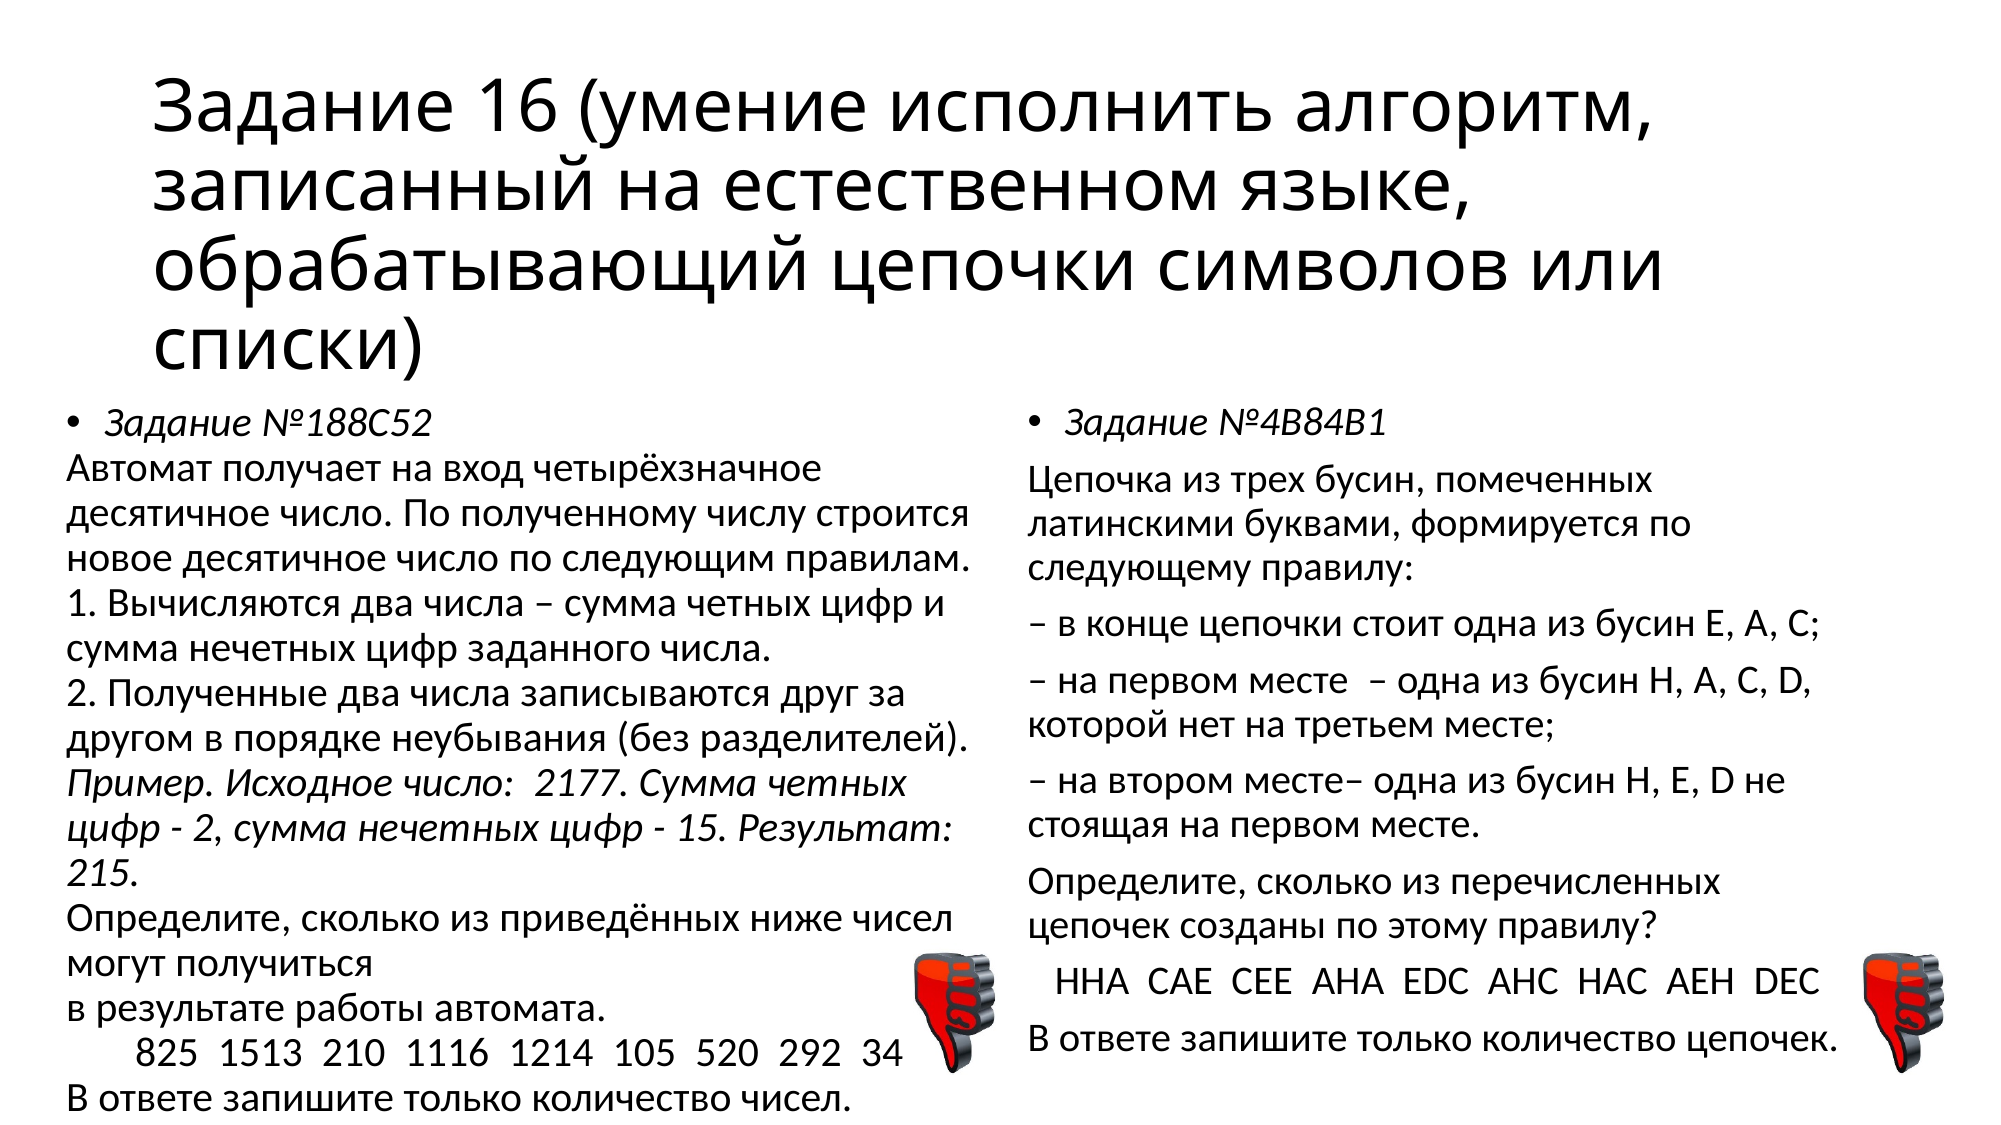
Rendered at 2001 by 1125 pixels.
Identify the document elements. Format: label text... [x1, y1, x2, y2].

list Задание №4B84B1 Цепочка из трех бусин, помеченных латинскими буквами, формируется по следующему правилу: – в конце цепочки стоит одна из бусин E, A, C; – на первом месте – одна из бусин H, A, C, D, которой нет на третьем месте; – на втором месте– одна из бусин H, E, D не стоящая на первом месте. Определите, сколько из перечисленных цепочек созданы по этому правилу? HHA CAE CEE AHA EDC AHC HAC AEH DEC В ответе запишите только количество цепочек. [1012, 393, 1863, 1107]
picture [913, 943, 1001, 1082]
picture [1862, 943, 1949, 1082]
title Задание 16 (умение исполнить алгоритм, записанный на естественном языке, обрабатывающий цепочки символов или списки) [137, 59, 1863, 394]
list Задание №188C52 Автомат получает на вход четырёхзначное десятичное число. По полученному числу строится новое десятичное число по следующим правилам. 1. Вычисляются два числа – сумма четных цифр и сумма нечетных цифр заданного числа. 2. Полученные два числа записываются друг за другом в порядке неубывания (без разделителей). Пример. Исходное число: 2177. Сумма четных цифр - 2, сумма нечетных цифр - 15. Результат: 215. Определите, сколько из приведённых ниже чисел могут получиться в результате работы автомата. 825 1513 210 1116 1214 105 520 292 34 В ответе запишите только количество чисел. [50, 393, 988, 1125]
